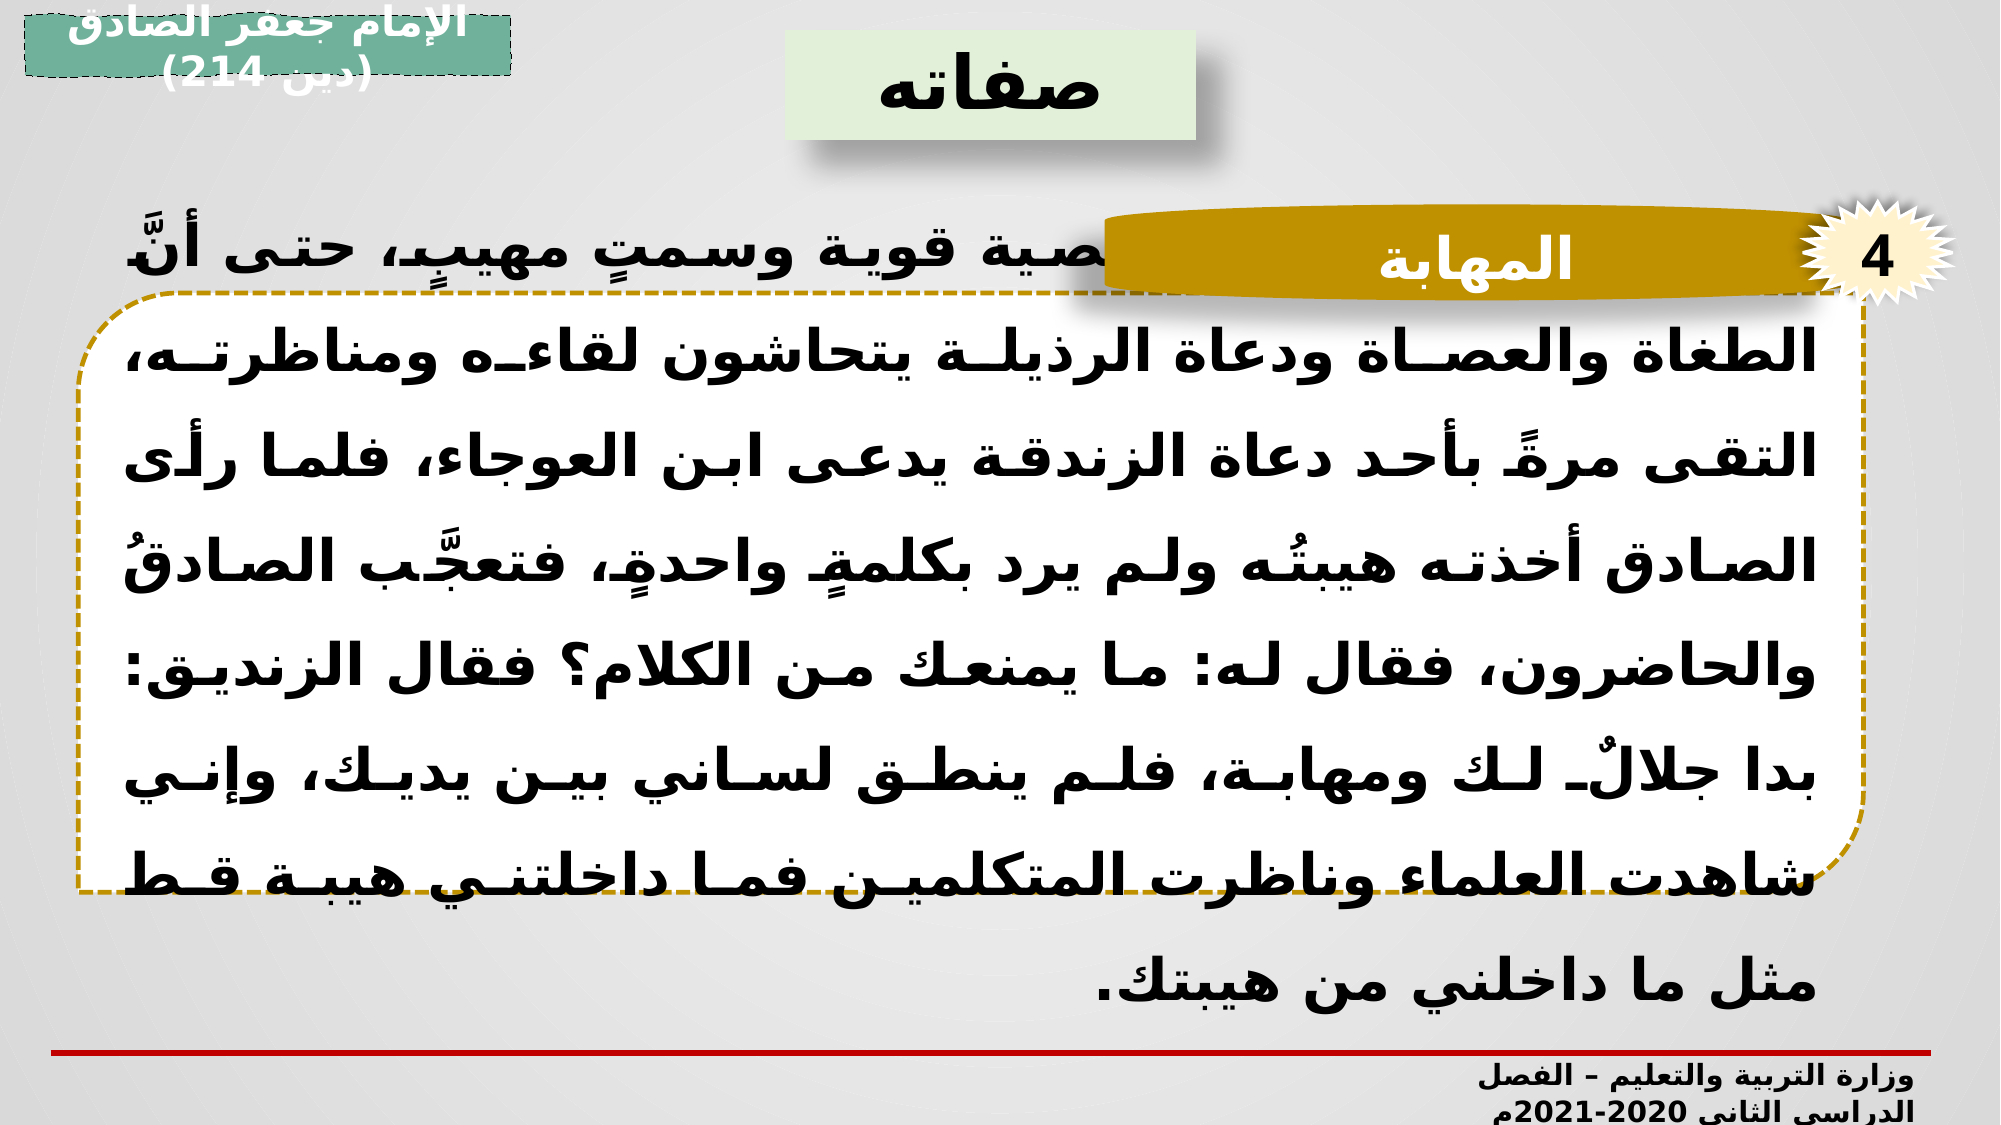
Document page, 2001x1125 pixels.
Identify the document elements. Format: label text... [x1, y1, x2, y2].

text_box صفاته [785, 30, 1196, 140]
text_box الإمام جعفر الصادق (دين 214) [24, 12, 512, 78]
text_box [50, 1052, 1931, 1123]
text_box 4 [1799, 198, 1957, 307]
text_box كان جعفر الصادق ذا شخصية قوية وسمتٍ مهيبٍ، حتى أنَّ الطغاة والعصاة ودعاة الرذيلة يتحاشون لقاءه ومناظرته، التقى مرةً بأحد دعاة الزندقة يدعى ابن العوجاء، فلما رأى الصادق أخذته هيبتُه ولم يرد بكلمةٍ واحدةٍ، فتعجَّب الصادقُ والحاضرون، فقال له: ما يمنعك من الكلام؟ فقال الزنديق: بدا جلالٌ لك ومهابة، فلم ينطق لساني بين يديك، وإني شاهدت العلماء وناظرت المتكلمين فما داخلتني هيبة قط مثل ما داخلني من هيبتك. [77, 291, 1865, 894]
text_box المهابة [1104, 204, 1821, 301]
